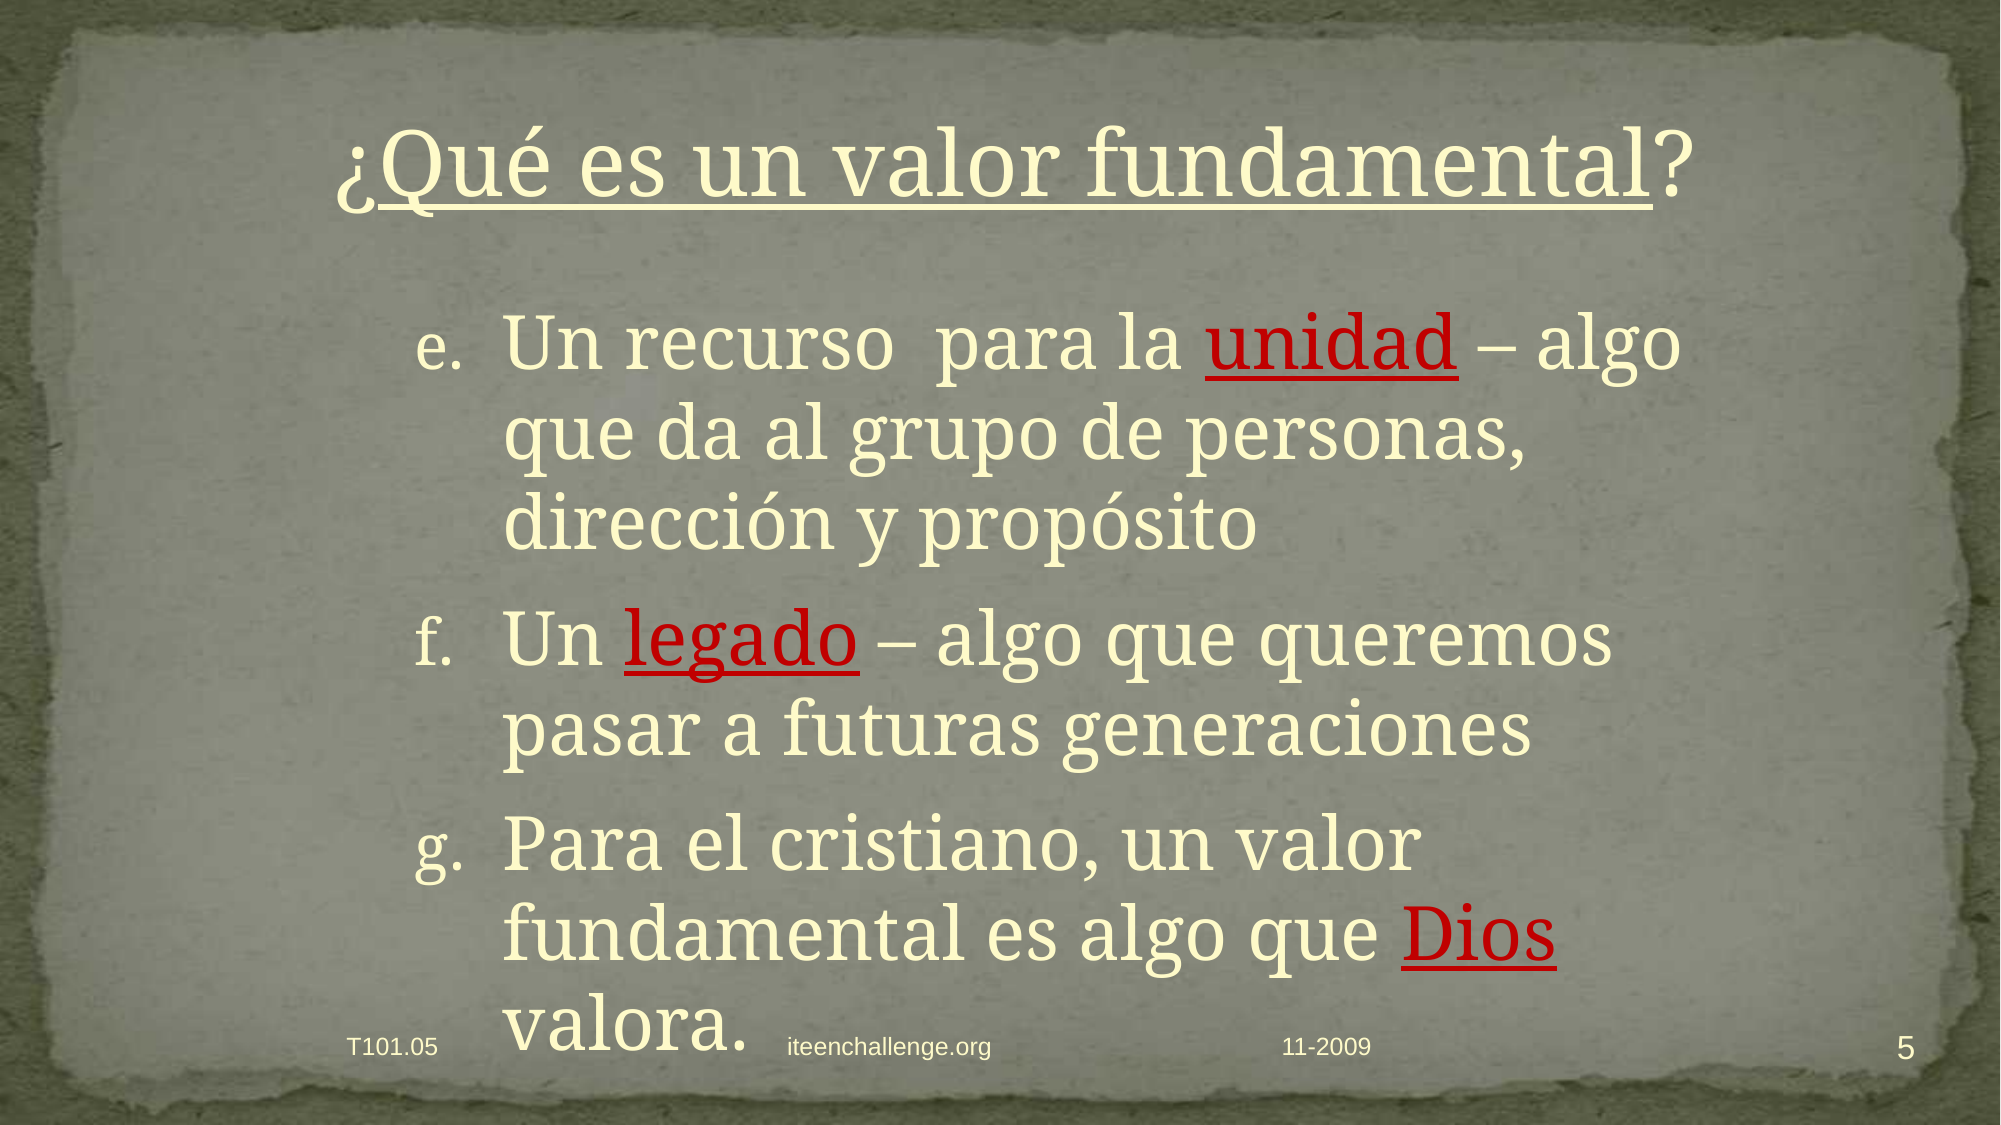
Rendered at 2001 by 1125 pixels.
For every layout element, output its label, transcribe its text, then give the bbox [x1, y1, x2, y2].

slide_number 5 [1839, 1014, 1973, 1089]
footer T101.05 iteenchallenge.org [83, 1017, 1100, 1081]
picture [0, 0, 2001, 1125]
text_box ¿Qué es un valor fundamental? [320, 131, 1712, 219]
slide_number 11-2009 [1266, 1017, 1834, 1081]
list Un recurso para la unidad – algo que da al grupo de personas, dirección y propósito Un legado – algo que queremos pasar a futuras generaciones Para el cristiano, un valor fundamental es algo que Dios valora. [324, 287, 1700, 625]
